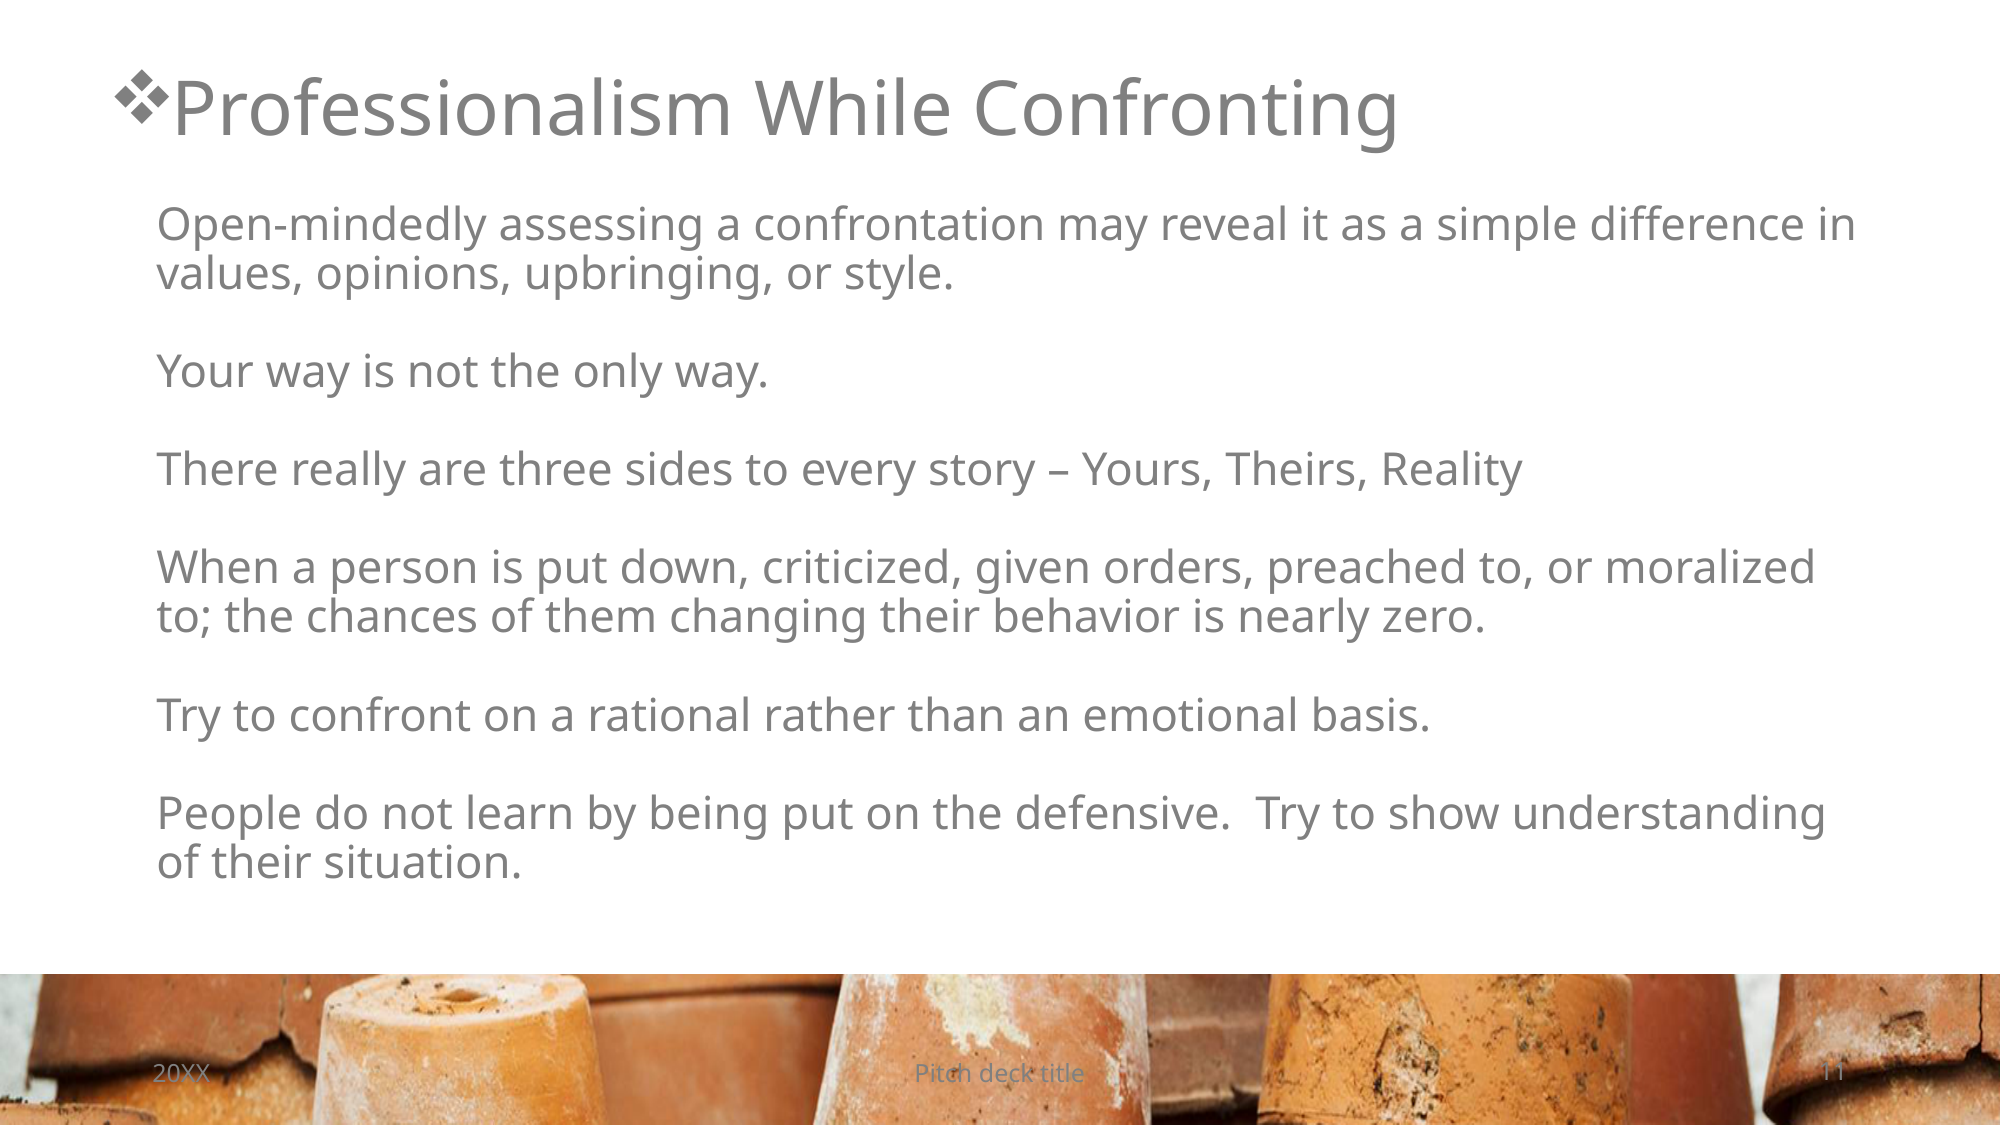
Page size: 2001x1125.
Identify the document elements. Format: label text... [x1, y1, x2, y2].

title Professionalism While Confronting Open-mindedly assessing a confrontation may reveal it as a simple difference in values, opinions, upbringing, or style. Your way is not the only way. There really are three sides to every story – Yours, Theirs, Reality When a person is put down, criticized, given orders, preached to, or moralized to; the chances of them changing their behavior is nearly zero. Try to confront on a rational rather than an emotional basis. People do not learn by being put on the defensive. Try to show understanding of their situation. [93, 59, 1888, 974]
picture [0, 974, 2000, 1125]
